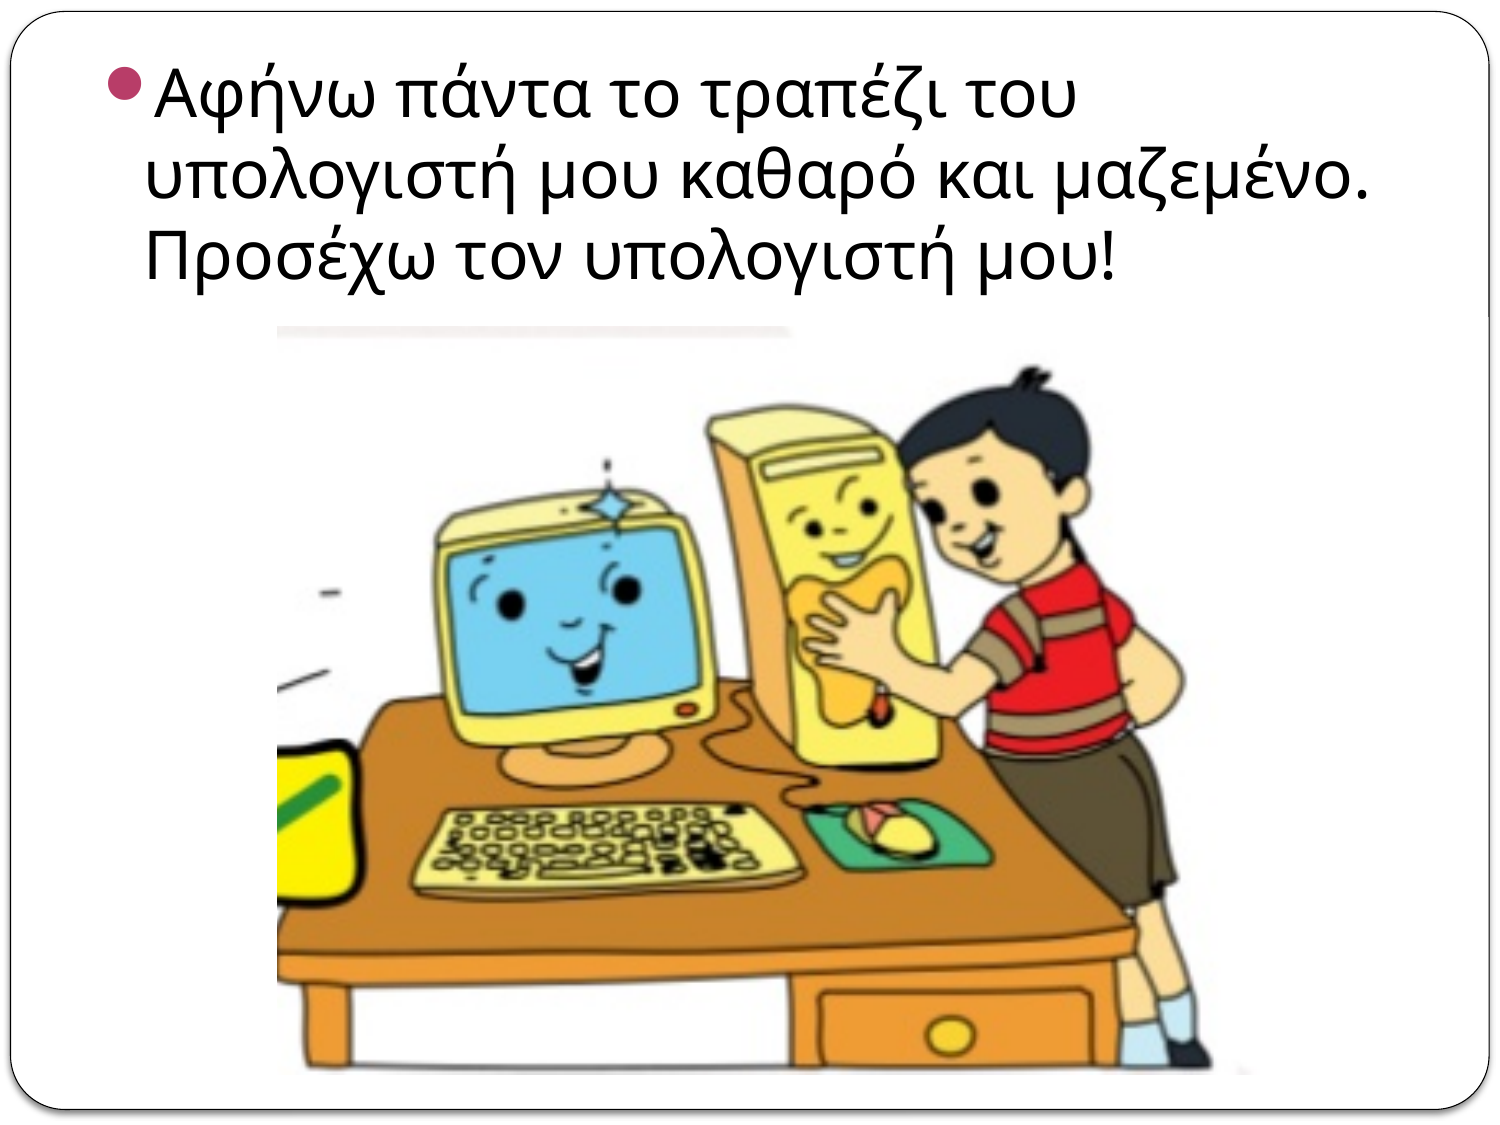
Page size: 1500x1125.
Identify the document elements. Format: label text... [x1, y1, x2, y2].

list Αφήνω πάντα το τραπέζι του υπολογιστή μου καθαρό και μαζεμένο. Προσέχω τον υπολογιστή μου! [88, 42, 1439, 350]
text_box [277, 326, 1260, 1075]
